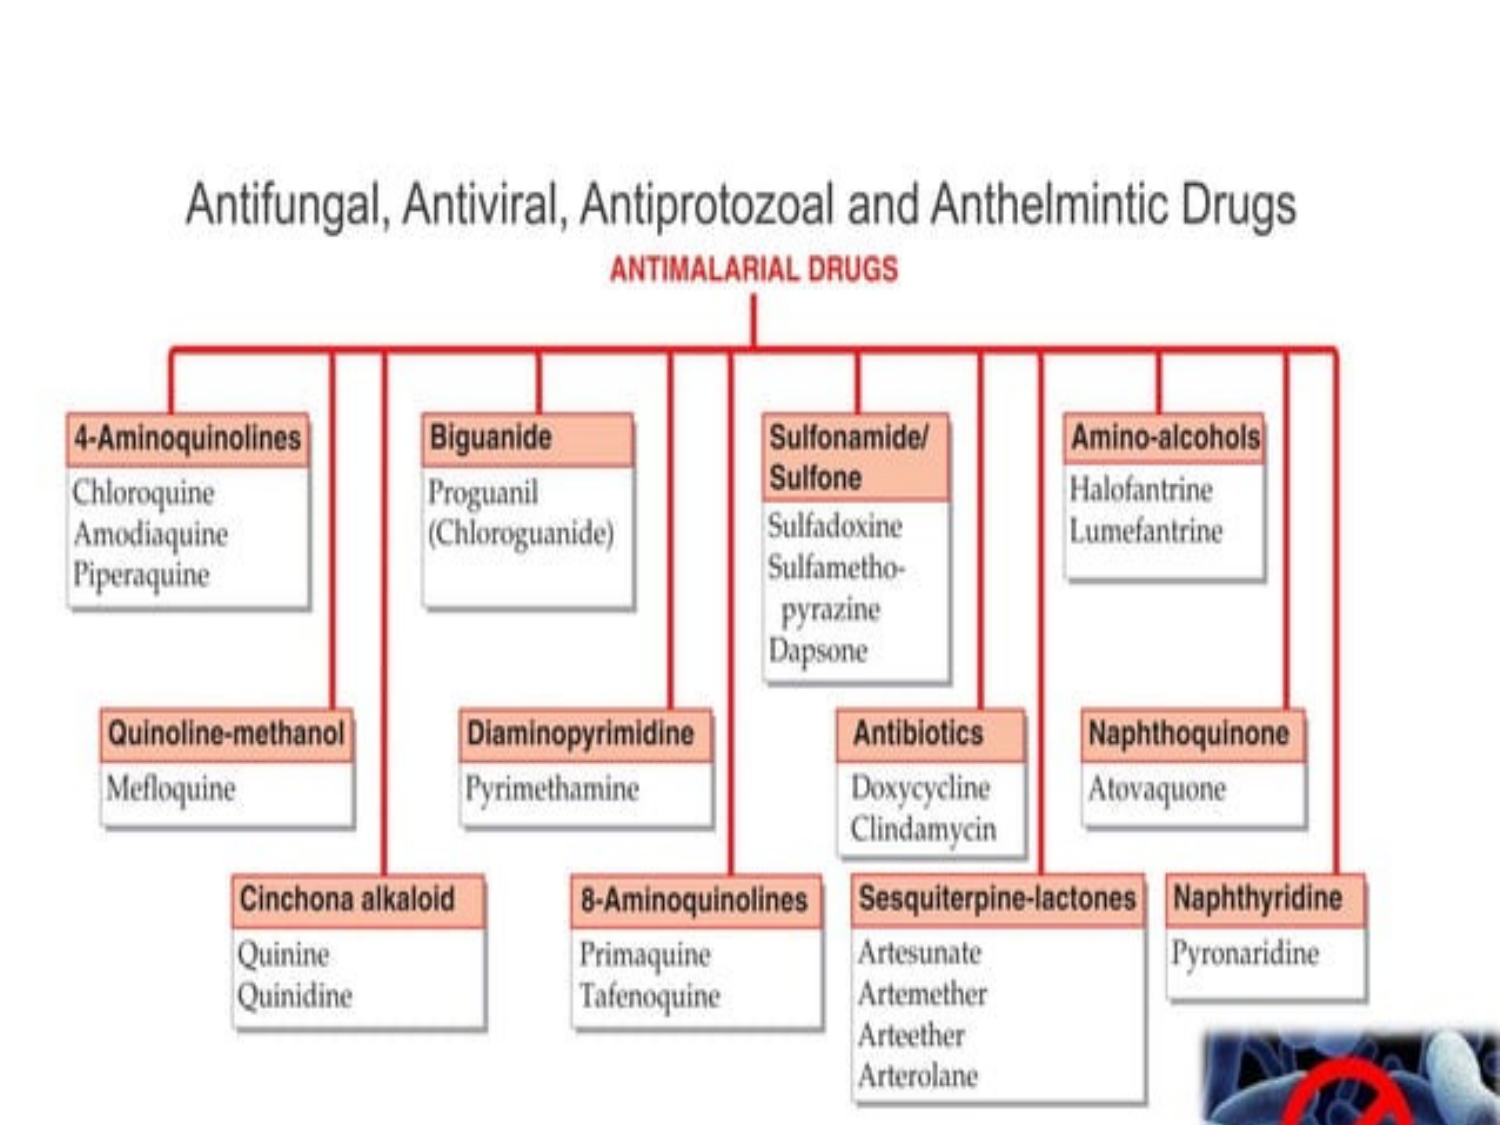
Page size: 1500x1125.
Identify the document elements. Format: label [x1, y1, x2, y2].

picture [0, 139, 1500, 1125]
